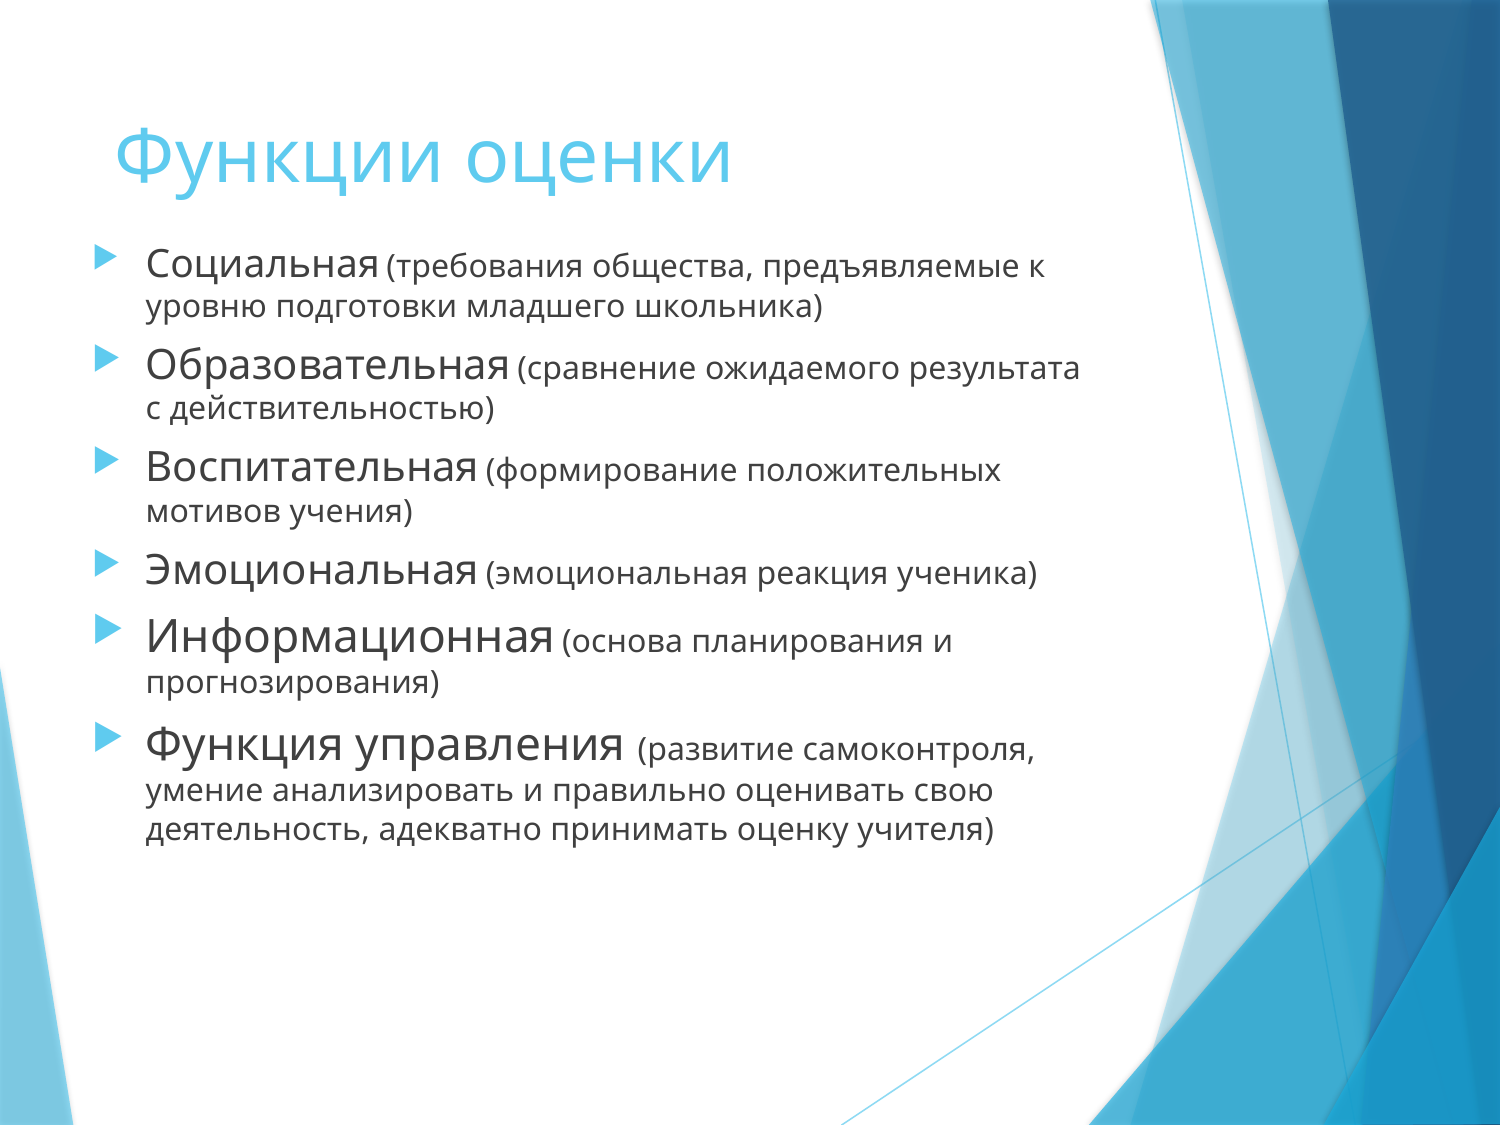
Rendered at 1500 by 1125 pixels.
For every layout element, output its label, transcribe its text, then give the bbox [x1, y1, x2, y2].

title Функции оценки [99, 99, 1142, 317]
list Социальная (требования общества, предъявляемые к уровню подготовки младшего школьника) Образовательная (сравнение ожидаемого результата с действительностью) Воспитательная (формирование положительных мотивов учения) Эмоциональная (эмоциональная реакция ученика) Информационная (основа планирования и прогнозирования) Функция управления (развитие самоконтроля, умение анализировать и правильно оценивать свою деятельность, адекватно принимать оценку учителя) [76, 230, 1119, 868]
